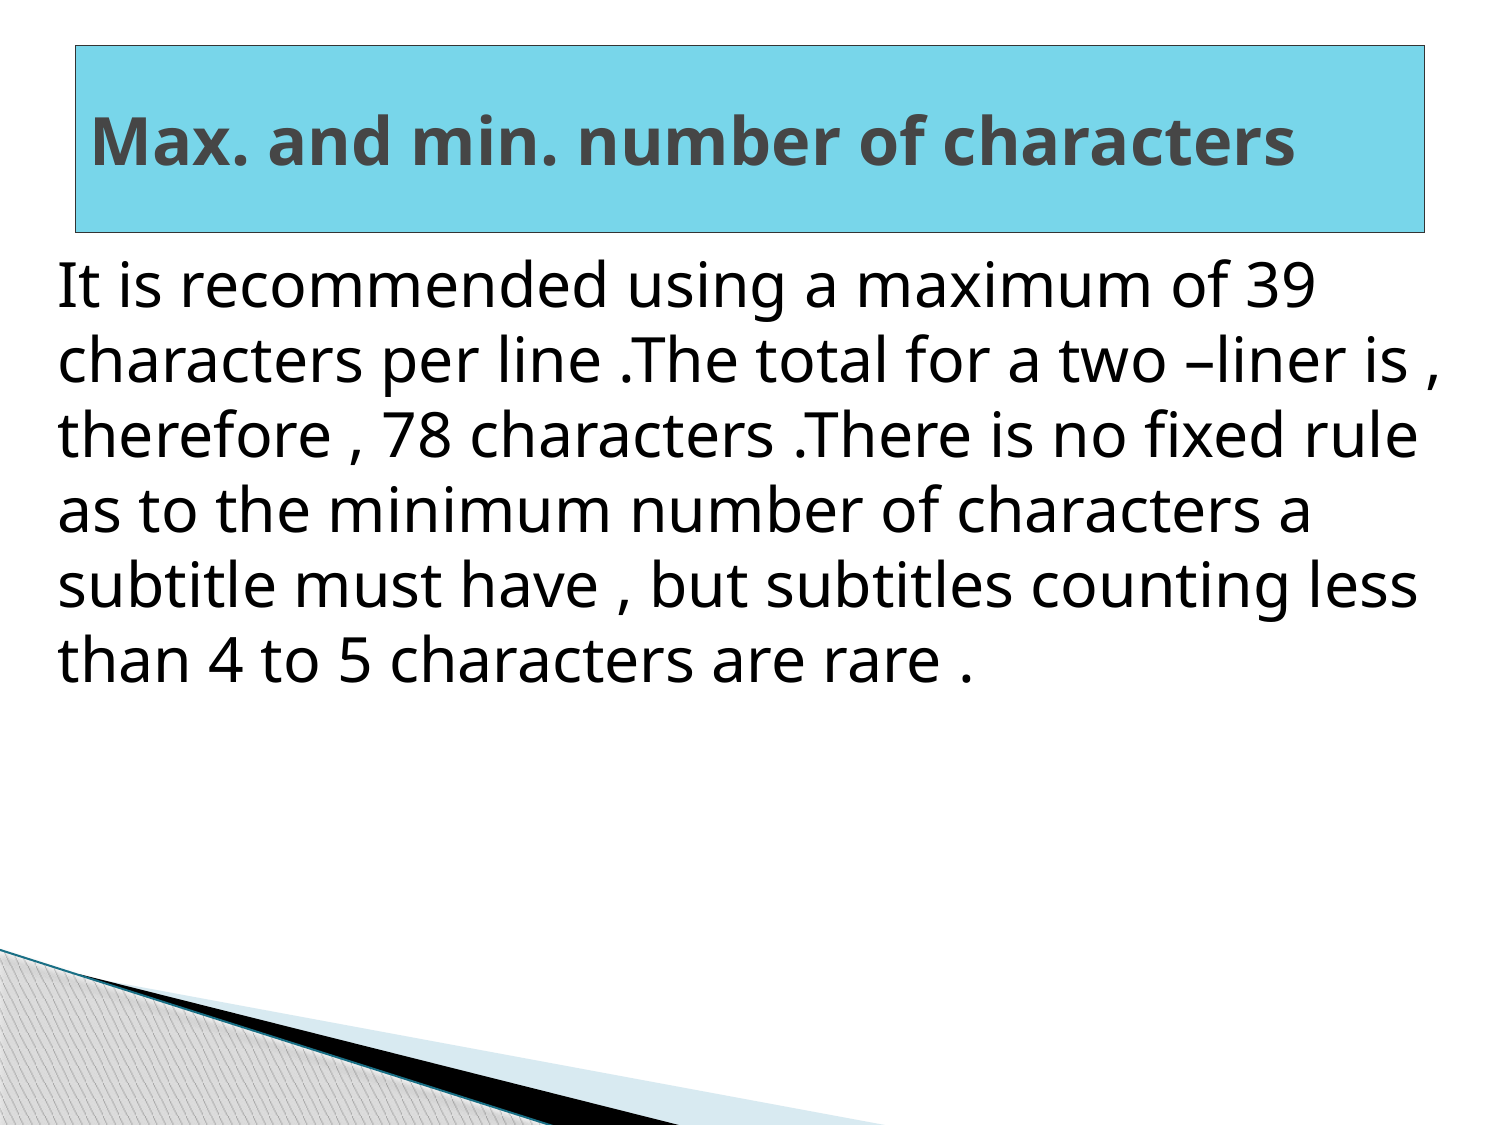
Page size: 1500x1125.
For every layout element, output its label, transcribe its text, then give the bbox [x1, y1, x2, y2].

list It is recommended using a maximum ‎of 39 characters per line .The total for a two –liner is , therefore , 78 ‎characters .There is no fixed rule as to the minimum number of characters ‎a subtitle must have , but subtitles counting less than 4 to 5 characters are ‎rare .‎ [24, 237, 1488, 557]
title ‎Max. and min. number of characters [75, 45, 1425, 233]
